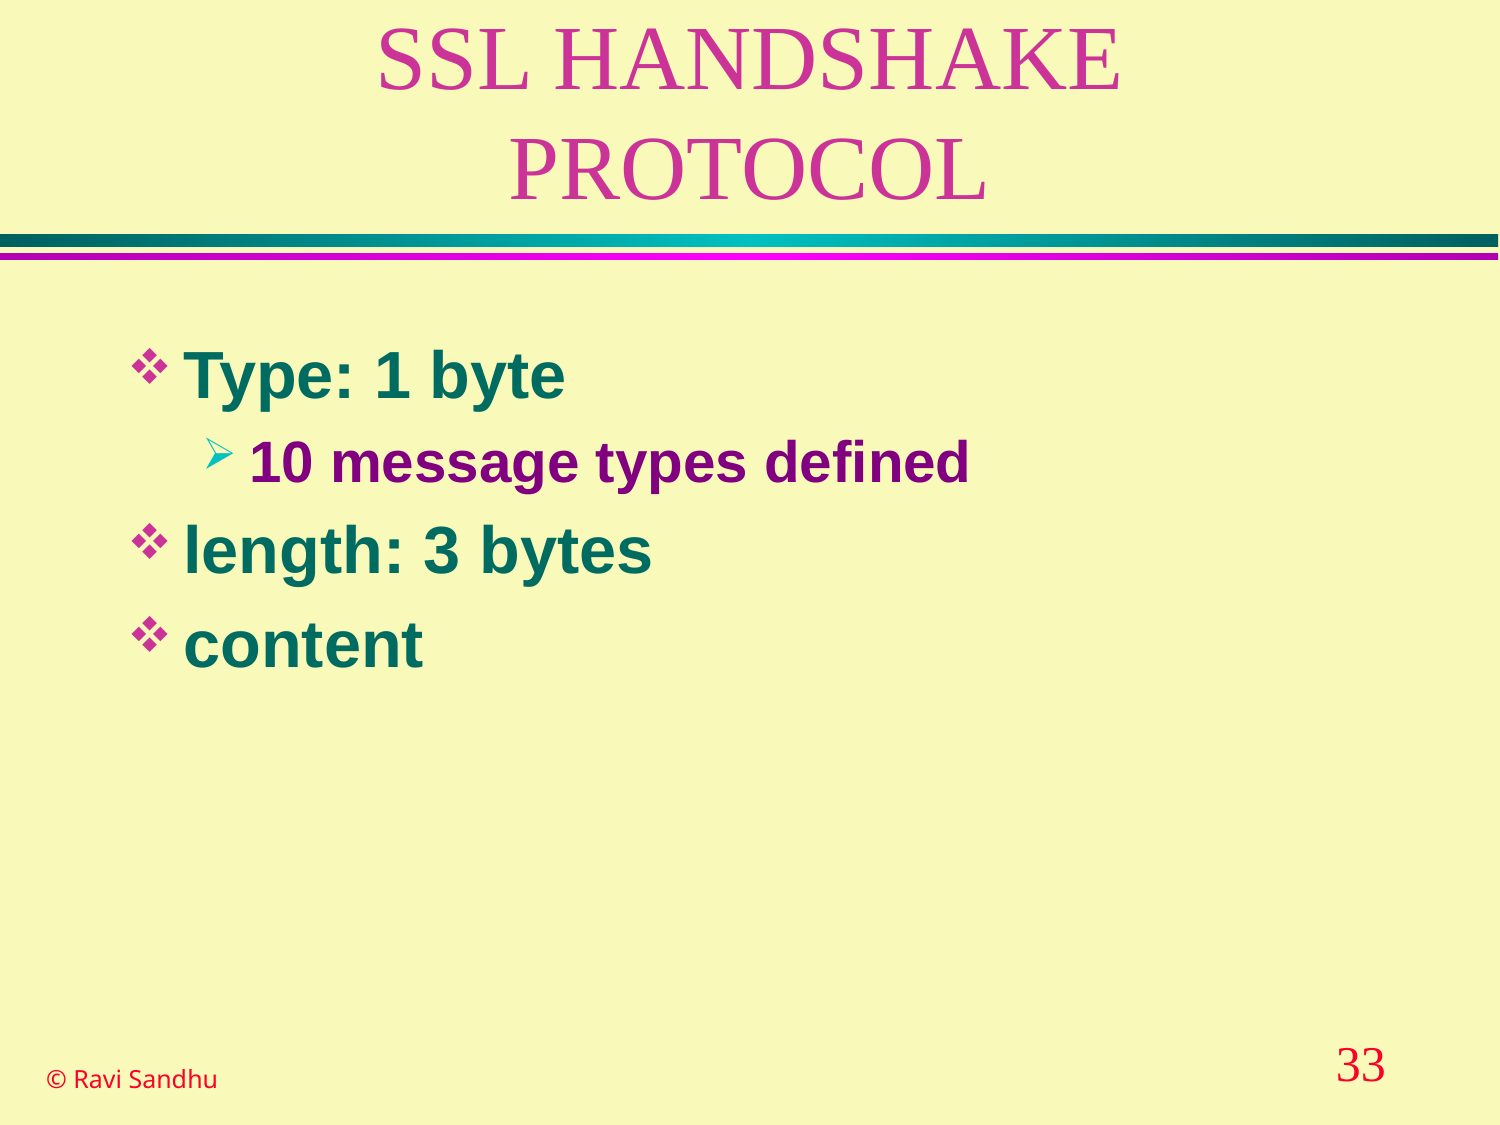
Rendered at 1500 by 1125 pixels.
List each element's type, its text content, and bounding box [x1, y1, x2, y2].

title SSL HANDSHAKE PROTOCOL [111, 36, 1388, 226]
list Type: 1 byte 10 message types defined length: 3 bytes content [111, 324, 1388, 1001]
